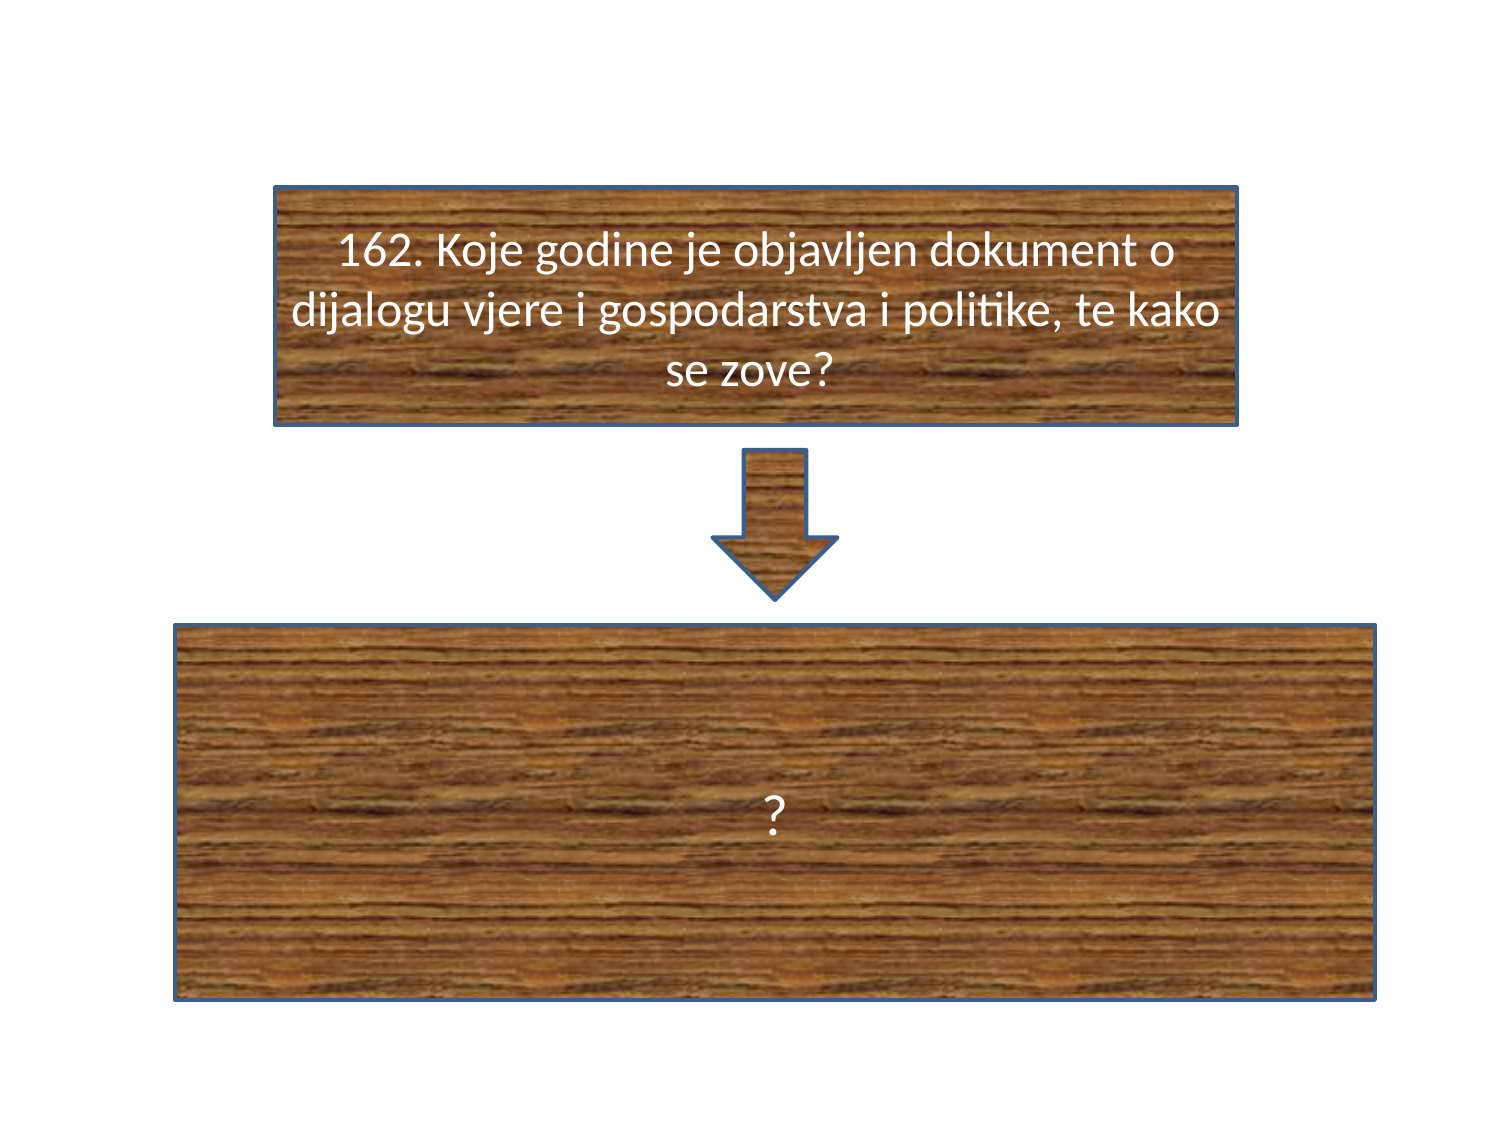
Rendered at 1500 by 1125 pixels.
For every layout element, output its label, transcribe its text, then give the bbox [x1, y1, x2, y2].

text_box [710, 447, 840, 603]
text_box ? [173, 623, 1377, 1002]
text_box 162. Koje godine je objavljen dokument o dijalogu vjere i gospodarstva i politike, te kako se zove? [273, 185, 1239, 427]
